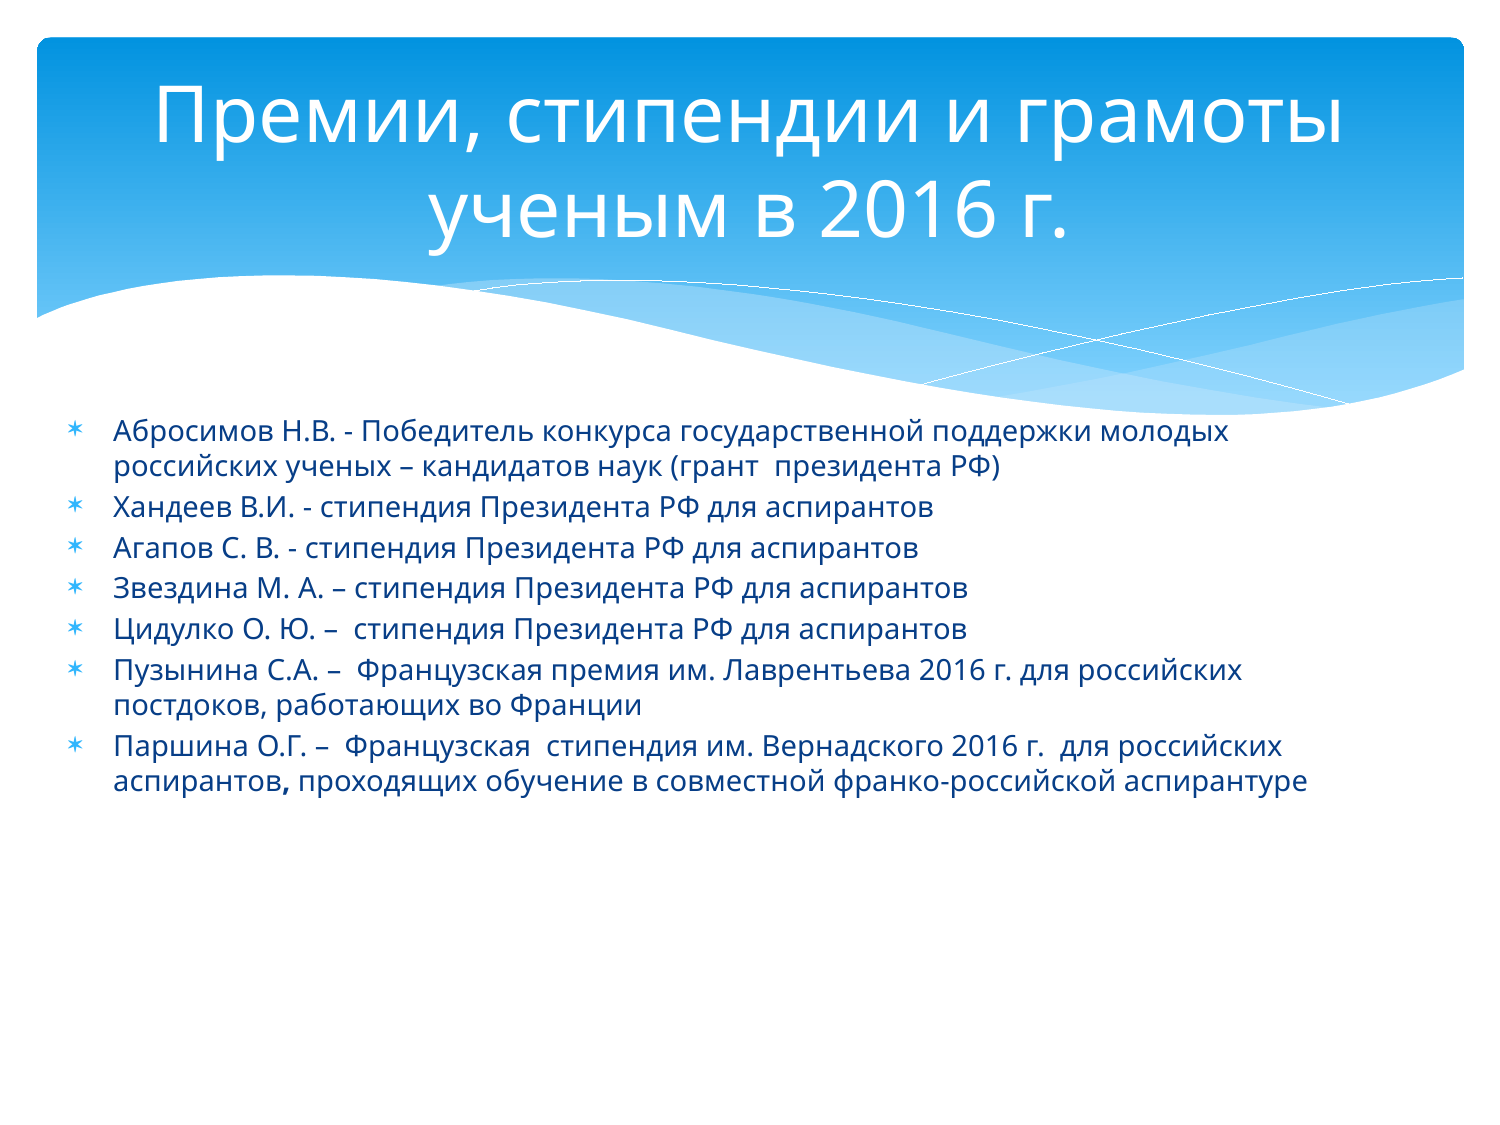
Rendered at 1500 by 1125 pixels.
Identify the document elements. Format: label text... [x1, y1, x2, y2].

list Абросимов Н.В. - Победитель конкурса государственной поддержки молодых российских ученых – кандидатов наук (грант президента РФ) Хандеев В.И. - стипендия Президента РФ для аспирантов Агапов С. В. - стипендия Президента РФ для аспирантов Звездина М. А. – стипендия Президента РФ для аспирантов Цидулко О. Ю. – стипендия Президента РФ для аспирантов Пузынина С.А. – Французская премия им. Лаврентьева 2016 г. для российских постдоков, работающих во Франции Паршина О.Г. – Французская стипендия им. Вернадского 2016 г. для российских аспирантов, проходящих обучение в совместной франко-российской аспирантуре [53, 287, 1406, 988]
title Премии, стипендии и грамоты ученым в 2016 г. [75, 55, 1425, 261]
